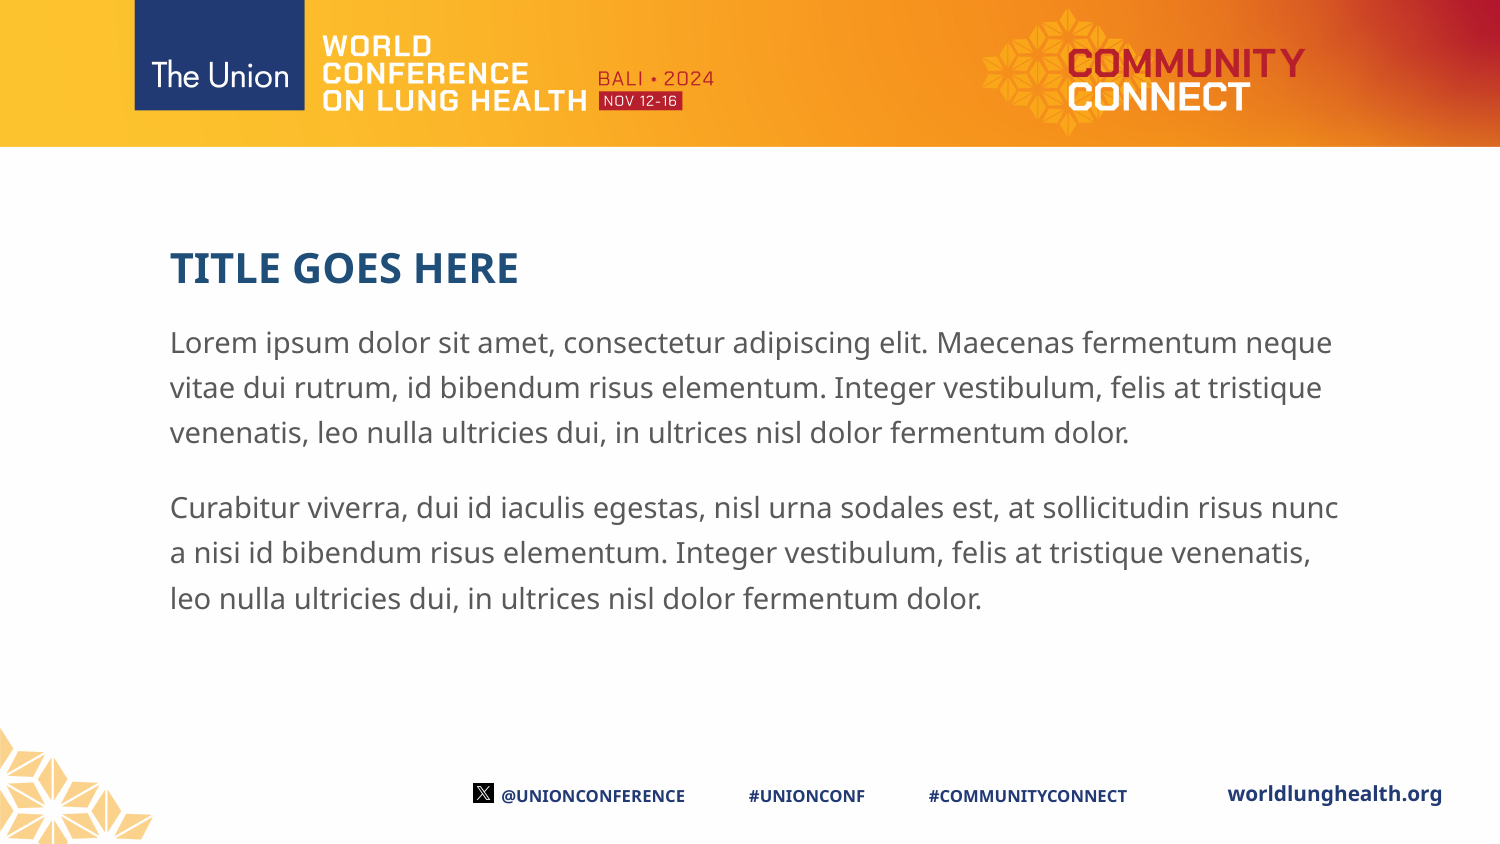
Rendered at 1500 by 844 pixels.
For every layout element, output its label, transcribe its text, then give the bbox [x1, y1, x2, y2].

text_box Title goes here [169, 242, 1307, 313]
picture [0, 0, 1500, 844]
text_box Lorem ipsum dolor sit amet, consectetur adipiscing elit. Maecenas fermentum neque vitae dui rutrum, id bibendum risus elementum. Integer vestibulum, felis at tristique venenatis, leo nulla ultricies dui, in ultrices nisl dolor fermentum dolor. Curabitur viverra, dui id iaculis egestas, nisl urna sodales est, at sollicitudin risus nunc a nisi id bibendum risus elementum. Integer vestibulum, felis at tristique venenatis, leo nulla ultricies dui, in ultrices nisl dolor fermentum dolor. [169, 313, 1345, 616]
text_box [473, 773, 1458, 814]
